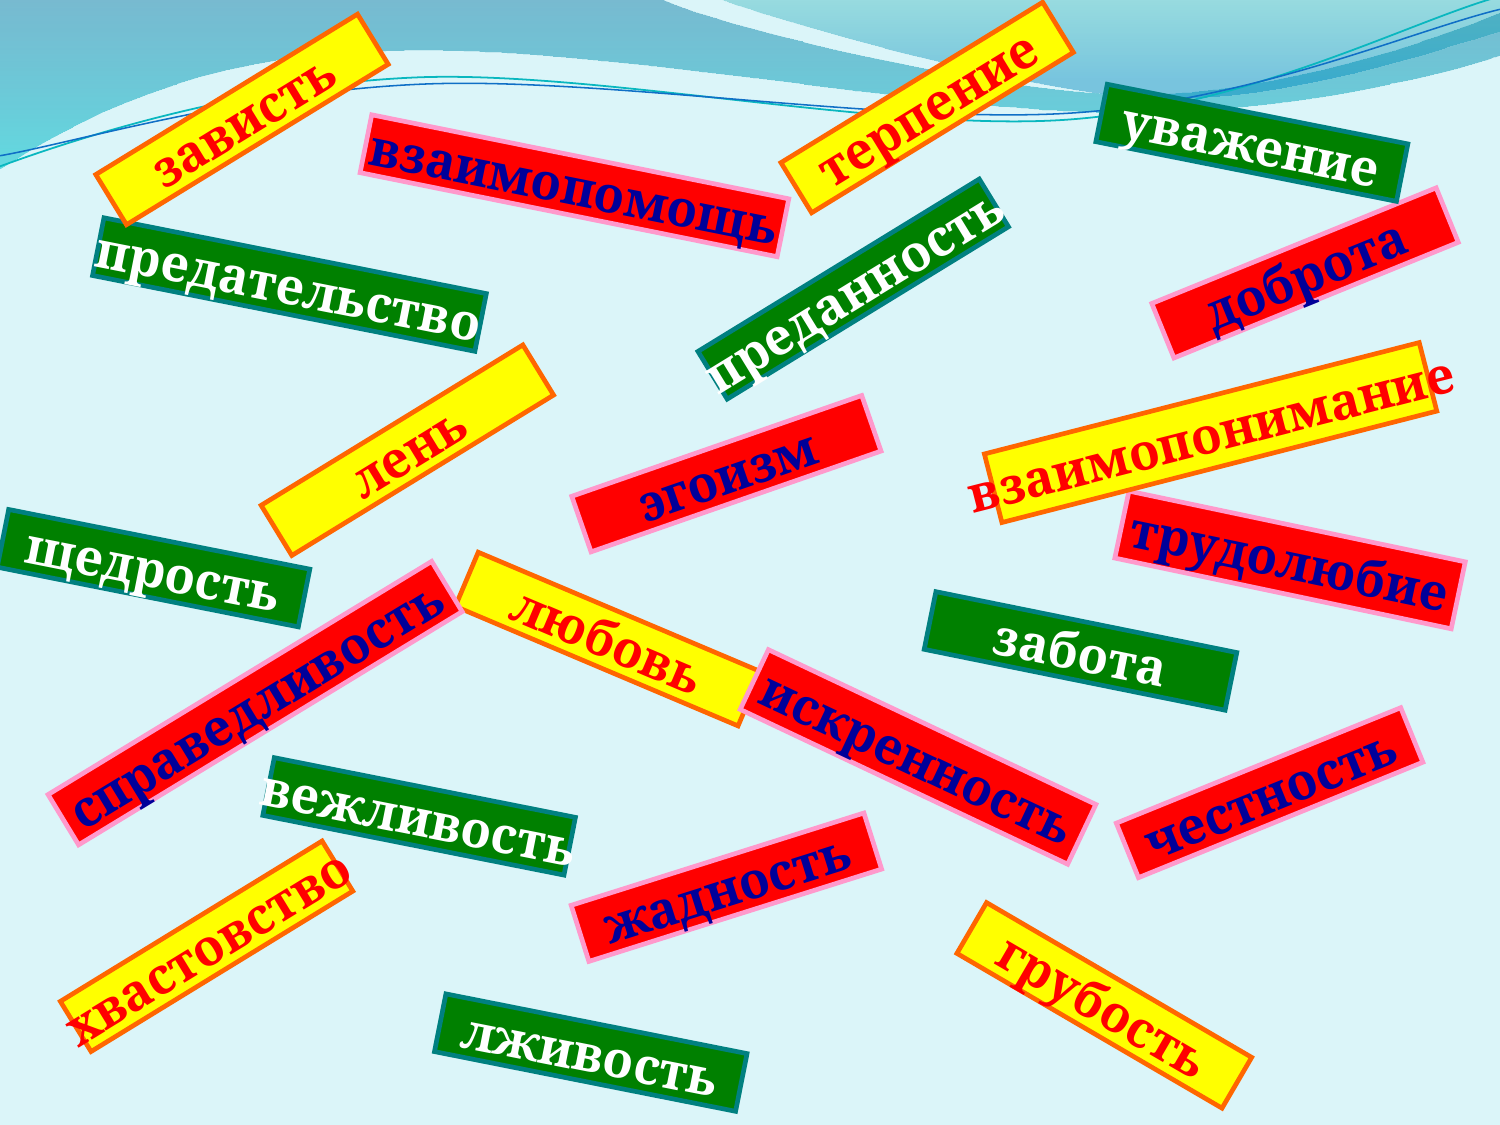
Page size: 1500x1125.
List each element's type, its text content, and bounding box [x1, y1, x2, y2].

text_box уважение [1095, 84, 1408, 202]
text_box лживость [434, 993, 748, 1112]
text_box терпение [780, 2, 1074, 213]
text_box доброта [1151, 187, 1459, 358]
text_box честность [1116, 707, 1423, 878]
text_box искренность [740, 649, 1096, 865]
text_box взаимопонимание [984, 342, 1437, 523]
text_box любовь [457, 552, 758, 726]
text_box эгоизм [571, 395, 882, 552]
text_box лень [261, 344, 554, 556]
text_box жадность [571, 813, 882, 962]
text_box справедливость [48, 561, 463, 845]
text_box трудолюбие [1114, 491, 1466, 629]
text_box щедрость [0, 509, 310, 627]
text_box грубость [956, 902, 1252, 1109]
text_box зависть [95, 14, 389, 225]
text_box преданность [697, 179, 1009, 400]
text_box предательство [92, 217, 487, 352]
text_box забота [924, 591, 1237, 711]
text_box взаимопомощь [360, 114, 789, 257]
text_box хвастовство [60, 841, 353, 1052]
text_box вежливость [262, 757, 576, 876]
